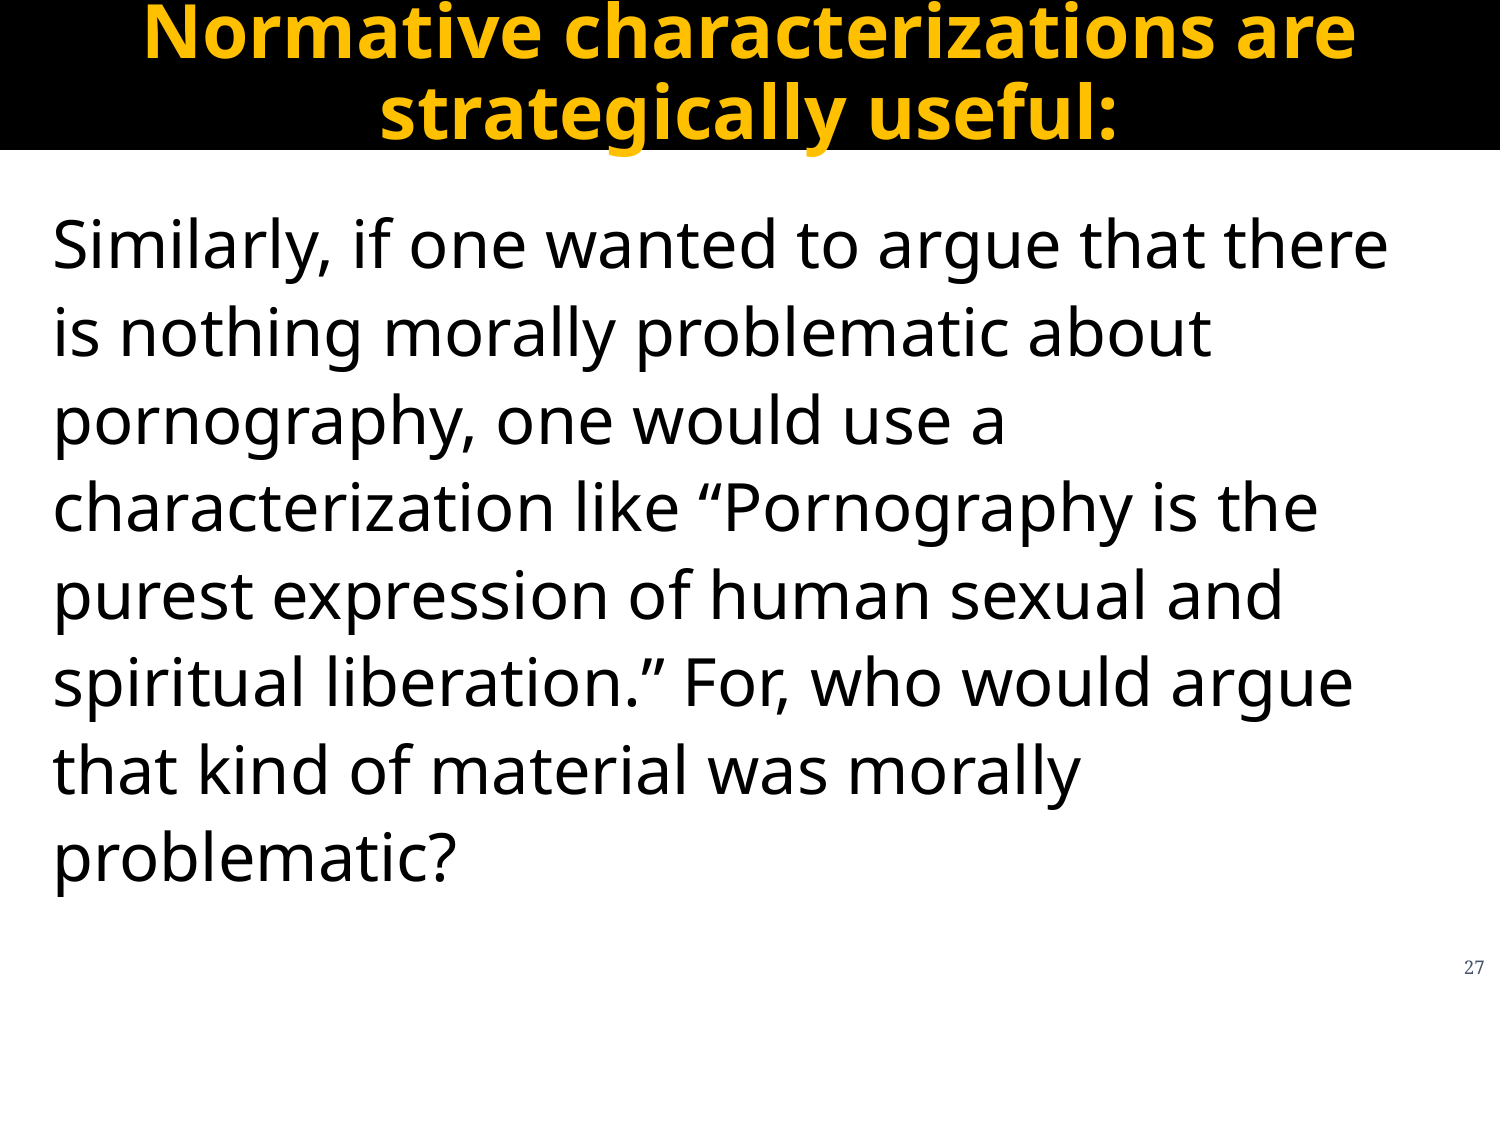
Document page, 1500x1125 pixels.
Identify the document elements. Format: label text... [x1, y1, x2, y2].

text_box Similarly, if one wanted to argue that there is nothing morally problematic about pornography, one would use a characterization like “Pornography is the purest expression of human sexual and spiritual liberation.” For, who would argue that kind of material was morally problematic? [37, 187, 1463, 903]
slide_number 27 [1256, 898, 1500, 1039]
title Normative characterizations are strategically useful: [0, 0, 1500, 150]
